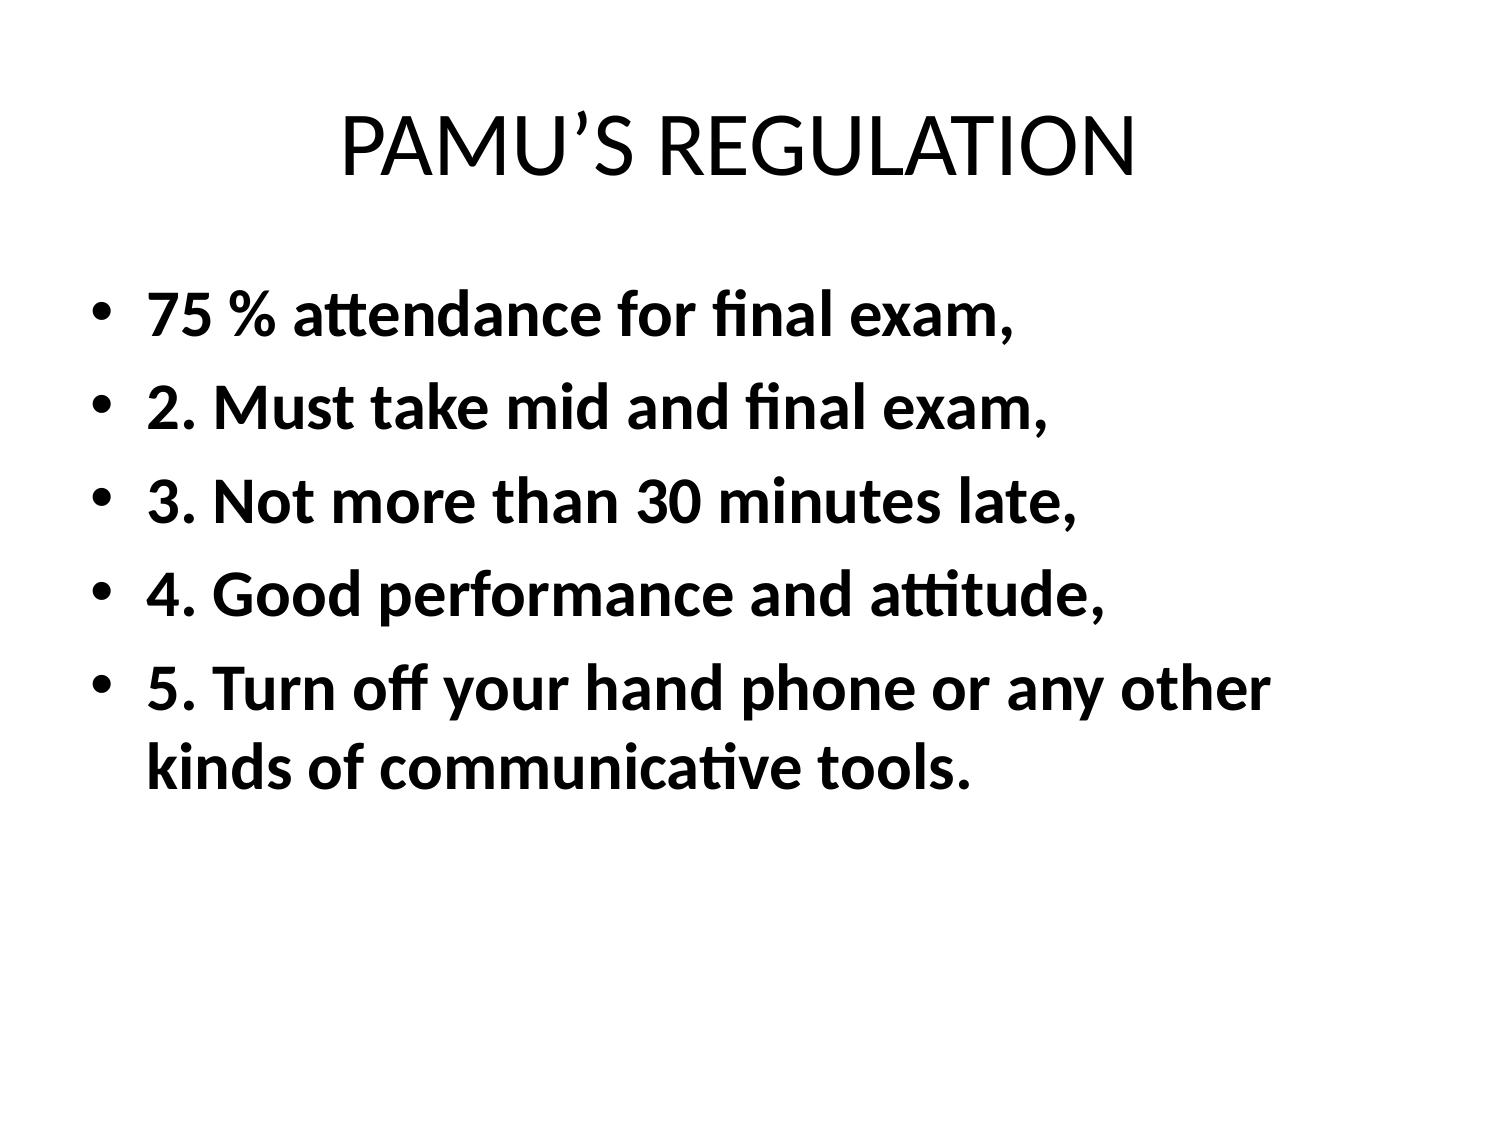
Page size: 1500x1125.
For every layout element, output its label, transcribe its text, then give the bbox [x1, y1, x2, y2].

list 75 % attendance for final exam, 2. Must take mid and final exam, 3. Not more than 30 minutes late, 4. Good performance and attitude, 5. Turn off your hand phone or any other kinds of communicative tools. [74, 262, 1426, 1006]
title PAMU’S REGULATION [74, 44, 1426, 233]
